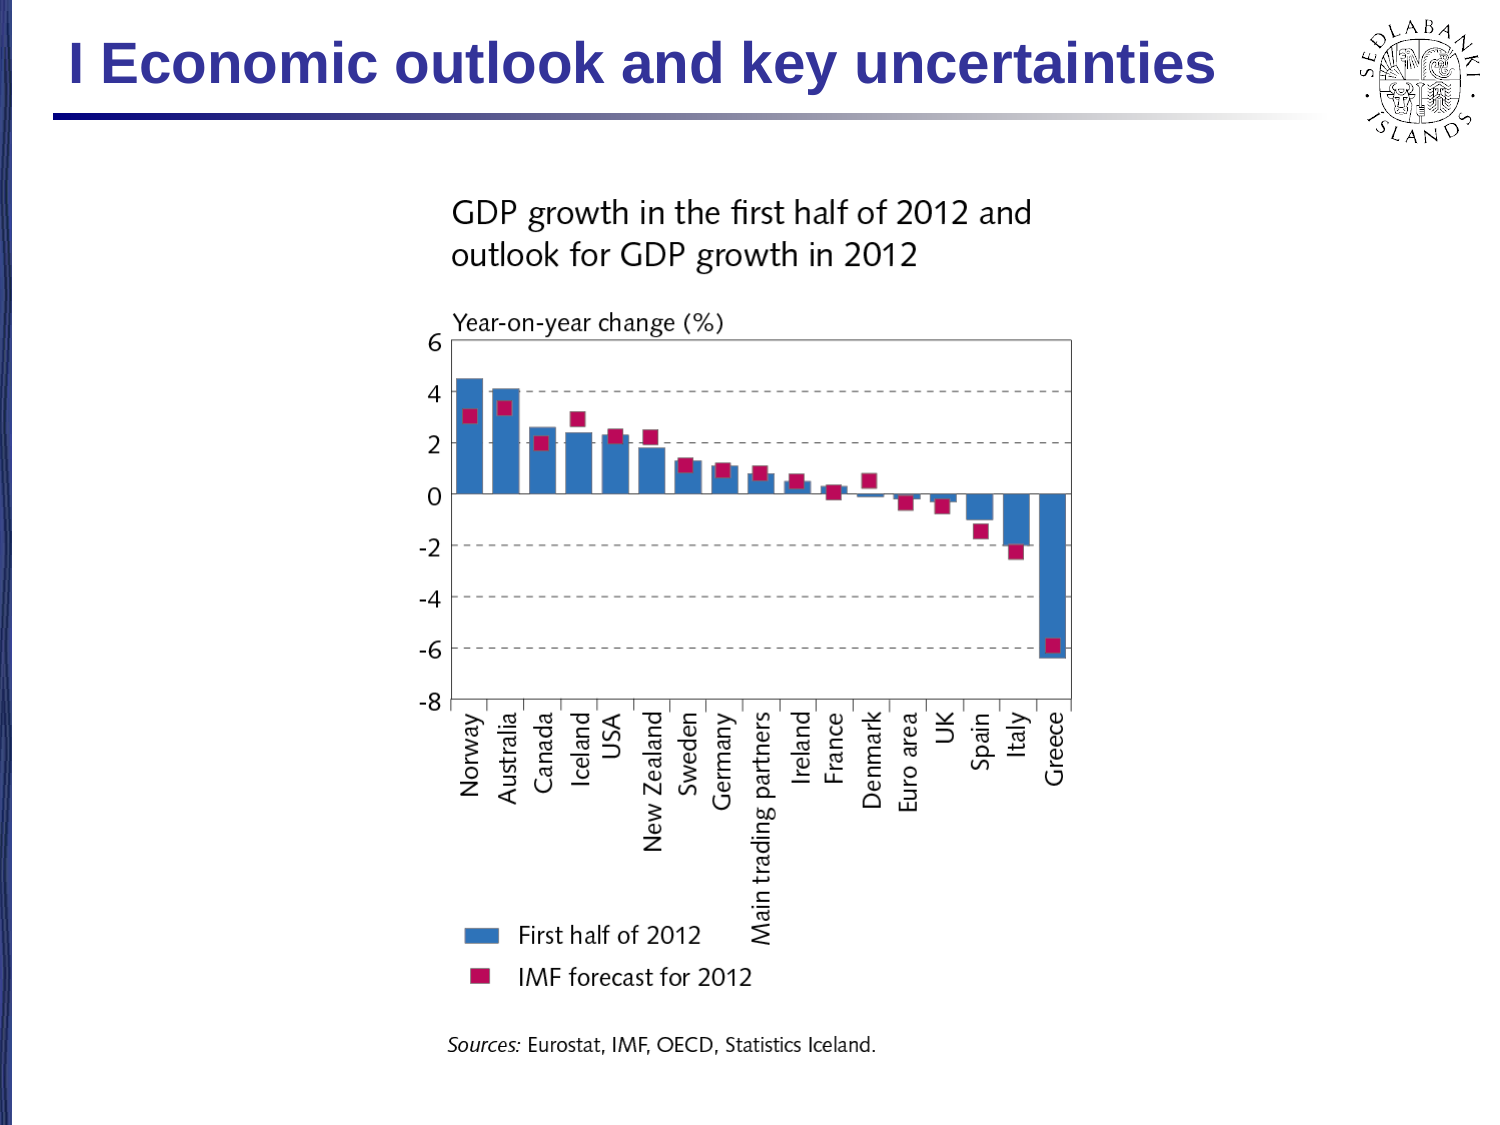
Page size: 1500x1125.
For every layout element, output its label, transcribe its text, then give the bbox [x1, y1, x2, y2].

picture [1357, 18, 1482, 149]
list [418, 150, 1094, 1058]
picture [0, 0, 12, 1125]
title I Economic outlook and key uncertainties [52, 10, 1330, 111]
